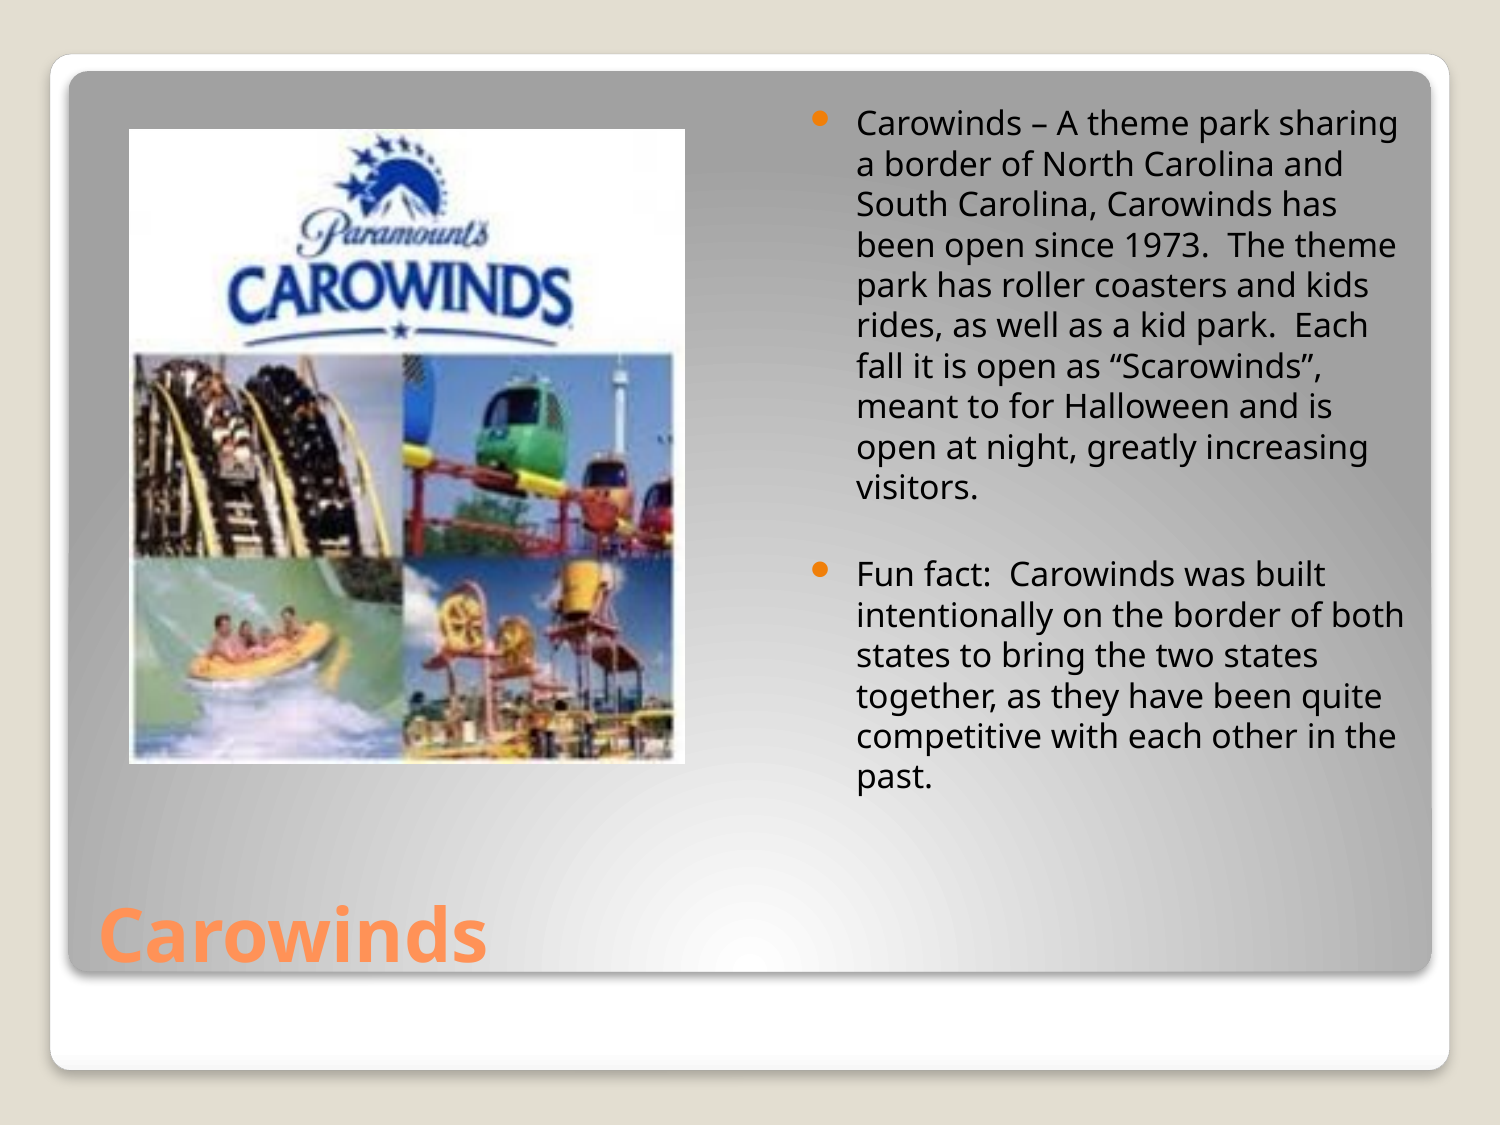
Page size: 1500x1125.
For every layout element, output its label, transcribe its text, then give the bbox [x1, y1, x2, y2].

title Carowinds [82, 811, 1425, 985]
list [128, 129, 685, 765]
list Carowinds – A theme park sharing a border of North Carolina and South Carolina, Carowinds has been open since 1973. The theme park has roller coasters and kids rides, as well as a kid park. Each fall it is open as “Scarowinds”, meant to for Halloween and is open at night, greatly increasing visitors. Fun fact: Carowinds was built intentionally on the border of both states to bring the two states together, as they have been quite competitive with each other in the past. [780, 86, 1426, 807]
